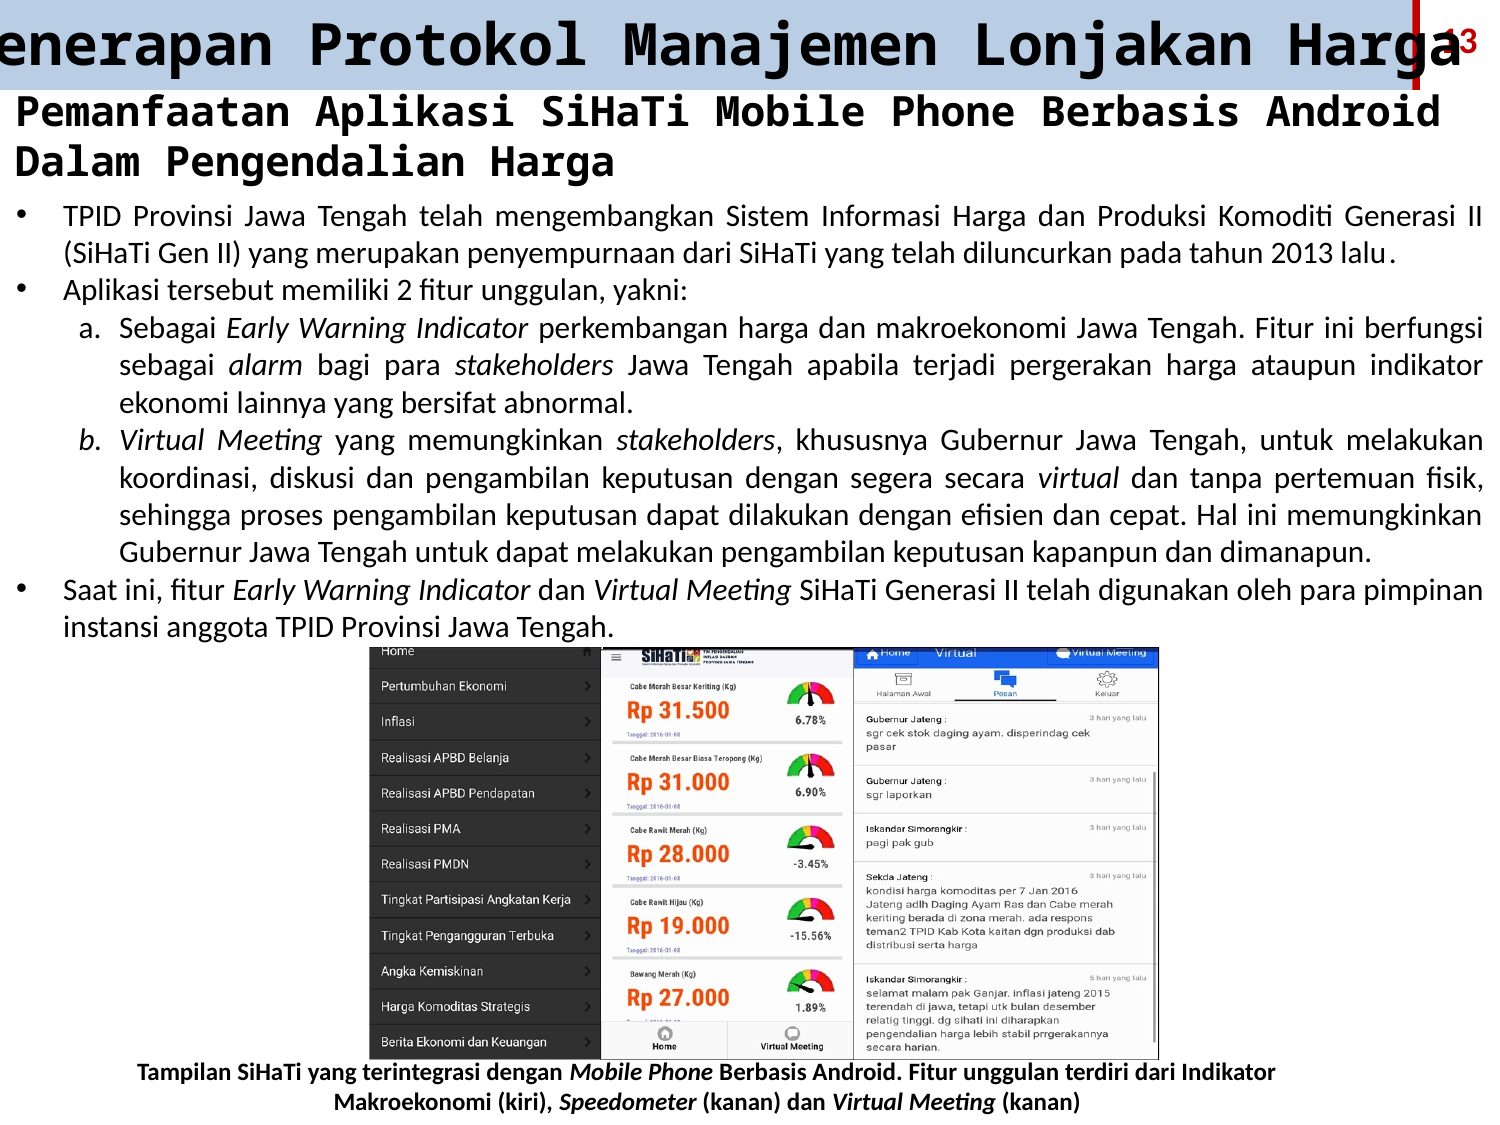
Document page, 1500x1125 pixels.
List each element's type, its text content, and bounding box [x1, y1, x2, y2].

text_box Tampilan SiHaTi yang terintegrasi dengan Mobile Phone Berbasis Android. Fitur unggulan terdiri dari Indikator Makroekonomi (kiri), Speedometer (kanan) dan Virtual Meeting (kanan) [50, 1048, 1365, 1123]
picture [369, 647, 1160, 1060]
text_box Penerapan Protokol Manajemen Lonjakan Harga [0, 0, 1478, 85]
text_box TPID Provinsi Jawa Tengah telah mengembangkan Sistem Informasi Harga dan Produksi Komoditi Generasi II (SiHaTi Gen II) yang merupakan penyempurnaan dari SiHaTi yang telah diluncurkan pada tahun 2013 lalu. Aplikasi tersebut memiliki 2 fitur unggulan, yakni: Sebagai Early Warning Indicator perkembangan harga dan makroekonomi Jawa Tengah. Fitur ini berfungsi sebagai alarm bagi para stakeholders Jawa Tengah apabila terjadi pergerakan harga ataupun indikator ekonomi lainnya yang bersifat abnormal. Virtual Meeting yang memungkinkan stakeholders, khususnya Gubernur Jawa Tengah, untuk melakukan koordinasi, diskusi dan pengambilan keputusan dengan segera secara virtual dan tanpa pertemuan fisik, sehingga proses pengambilan keputusan dapat dilakukan dengan efisien dan cepat. Hal ini memungkinkan Gubernur Jawa Tengah untuk dapat melakukan pengambilan keputusan kapanpun dan dimanapun. Saat ini, fitur Early Warning Indicator dan Virtual Meeting SiHaTi Generasi II telah digunakan oleh para pimpinan instansi anggota TPID Provinsi Jawa Tengah. [1, 187, 1500, 652]
text_box Pemanfaatan Aplikasi SiHaTi Mobile Phone Berbasis Android Dalam Pengendalian Harga [1, 78, 1500, 187]
